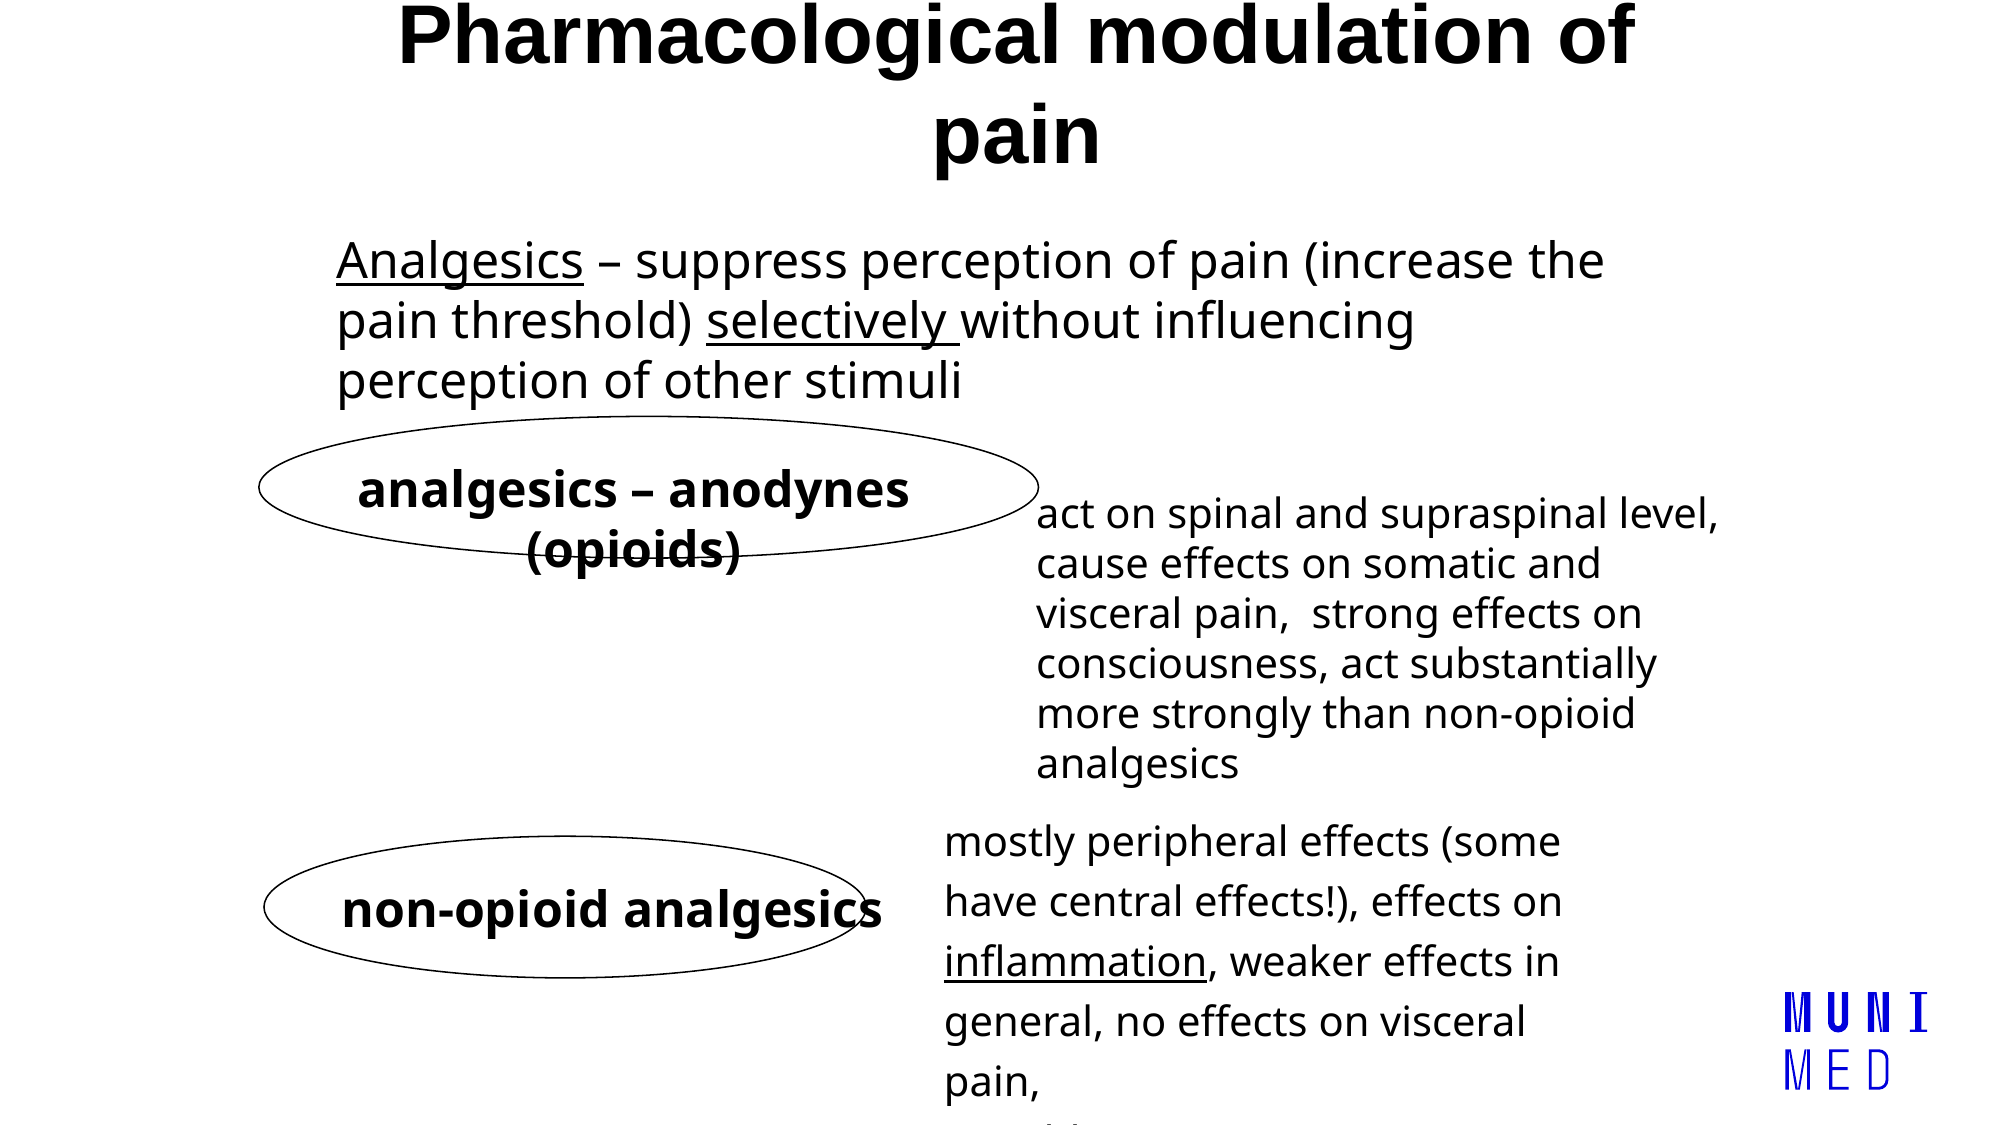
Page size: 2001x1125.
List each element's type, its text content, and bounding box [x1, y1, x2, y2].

text_box [258, 416, 1036, 559]
text_box analgesics – anodynes (opioids) [258, 489, 1009, 585]
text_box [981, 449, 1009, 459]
text_box non-opioid analgesics [822, 869, 929, 945]
text_box Analgesics – suppress perception of pain (increase the pain threshold) selectively without influencing perception of other stimuli [321, 221, 1693, 417]
text_box analgesics – anodynes (opioids) [258, 449, 316, 486]
text_box [263, 836, 867, 978]
text_box mostly peripheral effects (some have central effects!), effects on inflammation, weaker effects in general, no effects on visceral pain, no addiction [929, 797, 1638, 1125]
text_box Pharmacological modulation of pain [343, 0, 1691, 188]
text_box act on spinal and supraspinal level, cause effects on somatic and visceral pain, strong effects on consciousness, act substantially more strongly than non-opioid analgesics [1021, 479, 1750, 795]
